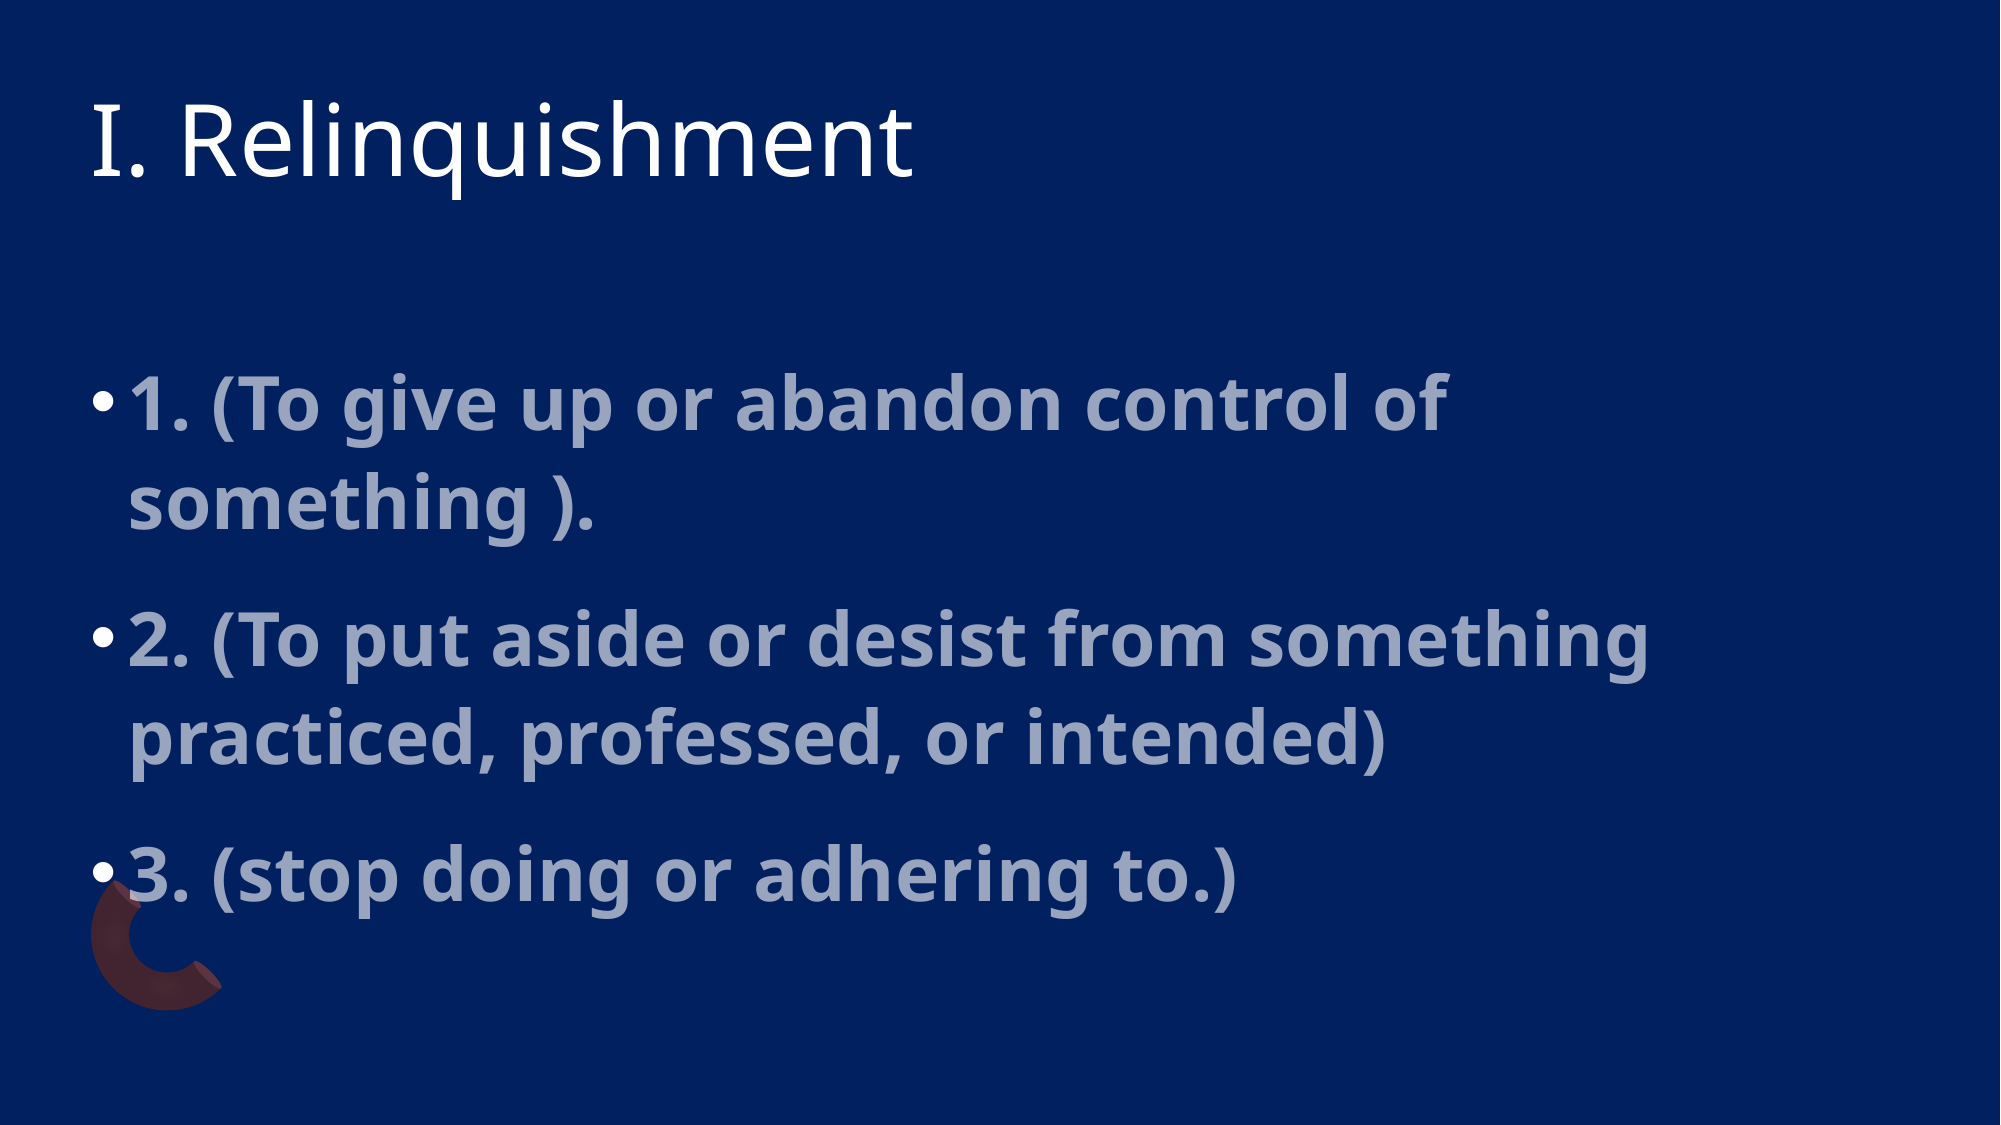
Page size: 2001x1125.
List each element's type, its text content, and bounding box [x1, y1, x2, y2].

list 1. (To give up or abandon control of something ). 2. (To put aside or desist from something practiced, professed, or intended) 3. (stop doing or adhering to.) [90, 346, 1910, 1000]
title I. Relinquishment [90, 90, 1910, 309]
